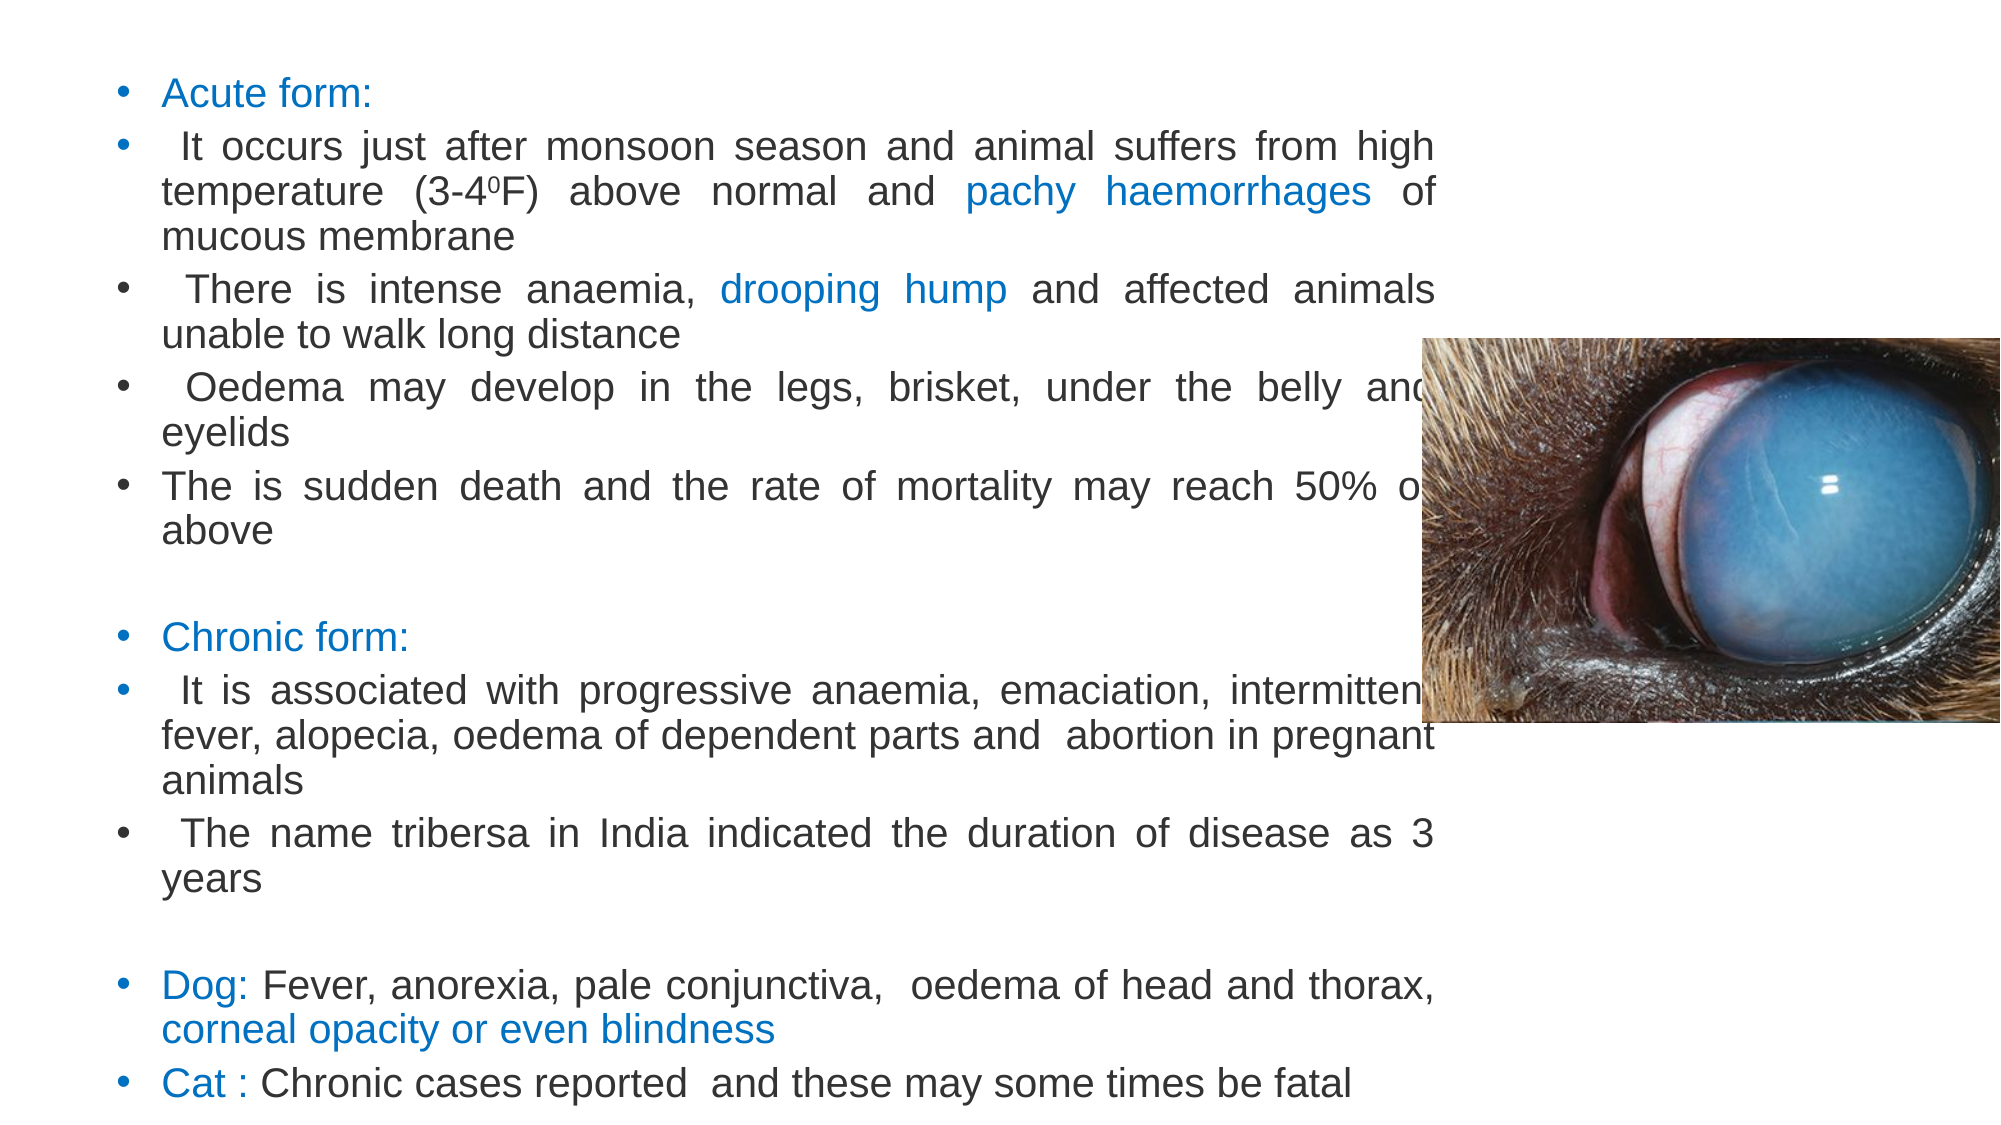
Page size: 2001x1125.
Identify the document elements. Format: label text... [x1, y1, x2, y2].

picture [1422, 338, 2000, 723]
list Acute form: It occurs just after monsoon season and animal suffers from high temperature (3-40F) above normal and pachy haemorrhages of mucous membrane There is intense anaemia, drooping hump and affected animals unable to walk long distance Oedema may develop in the legs, brisket, under the belly and eyelids The is sudden death and the rate of mortality may reach 50% or above Chronic form: It is associated with progressive anaemia, emaciation, intermittent fever, alopecia, oedema of dependent parts and abortion in pregnant animals The name tribersa in India indicated the duration of disease as 3 years Dog: Fever, anorexia, pale conjunctiva, oedema of head and thorax, corneal opacity or even blindness Cat : Chronic cases reported and these may some times be fatal [79, 64, 1452, 1125]
